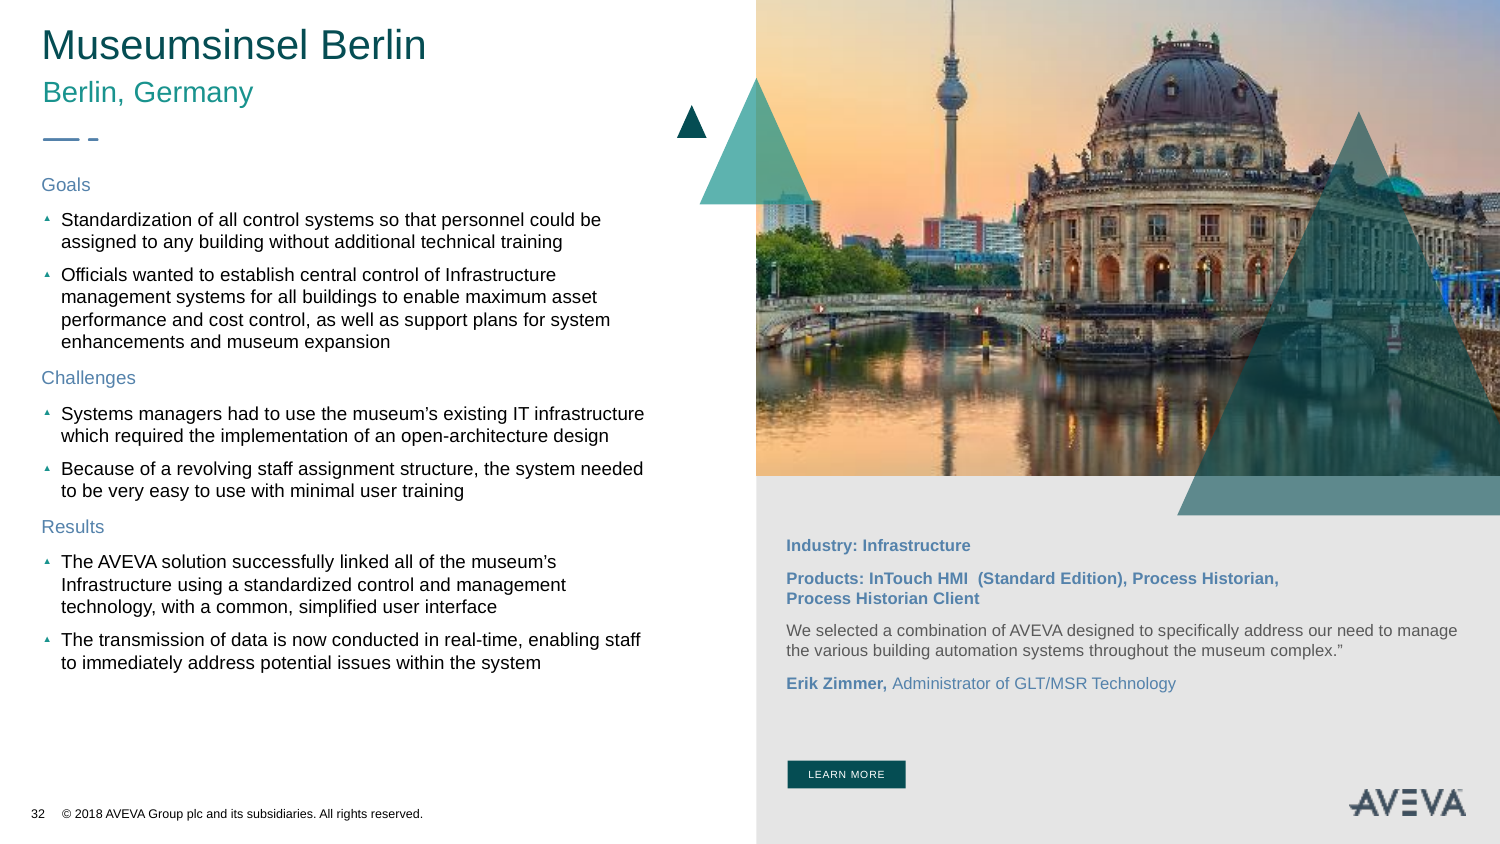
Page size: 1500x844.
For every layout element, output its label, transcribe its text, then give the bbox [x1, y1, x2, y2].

list Industry: Infrastructure Products: InTouch HMI (Standard Edition), Process Historian, Process Historian Client We selected a combination of AVEVA designed to specifically address our need to manage the various building automation systems throughout the museum complex.” Erik Zimmer, Administrator of GLT/MSR Technology [756, 516, 1500, 844]
text_box LEARN MORE [787, 760, 907, 789]
footer © 2018 AVEVA Group plc and its subsidiaries. All rights reserved. [62, 806, 946, 829]
picture [756, 0, 1500, 77]
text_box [676, 77, 1500, 516]
list Museumsinsel Berlin Berlin, Germany [41, 30, 657, 127]
list Goals Standardization of all control systems so that personnel could be assigned to any building without additional technical training Officials wanted to establish central control of Infrastructure management systems for all buildings to enable maximum asset performance and cost control, as well as support plans for system enhancements and museum expansion Challenges Systems managers had to use the museum’s existing IT infrastructure which required the implementation of an open-architecture design Because of a revolving staff assignment structure, the system needed to be very easy to use with minimal user training Results The AVEVA solution successfully linked all of the museum’s Infrastructure using a standardized control and management technology, with a common, simplified user interface The transmission of data is now conducted in real-time, enabling staff to immediately address potential issues within the system [41, 172, 657, 734]
